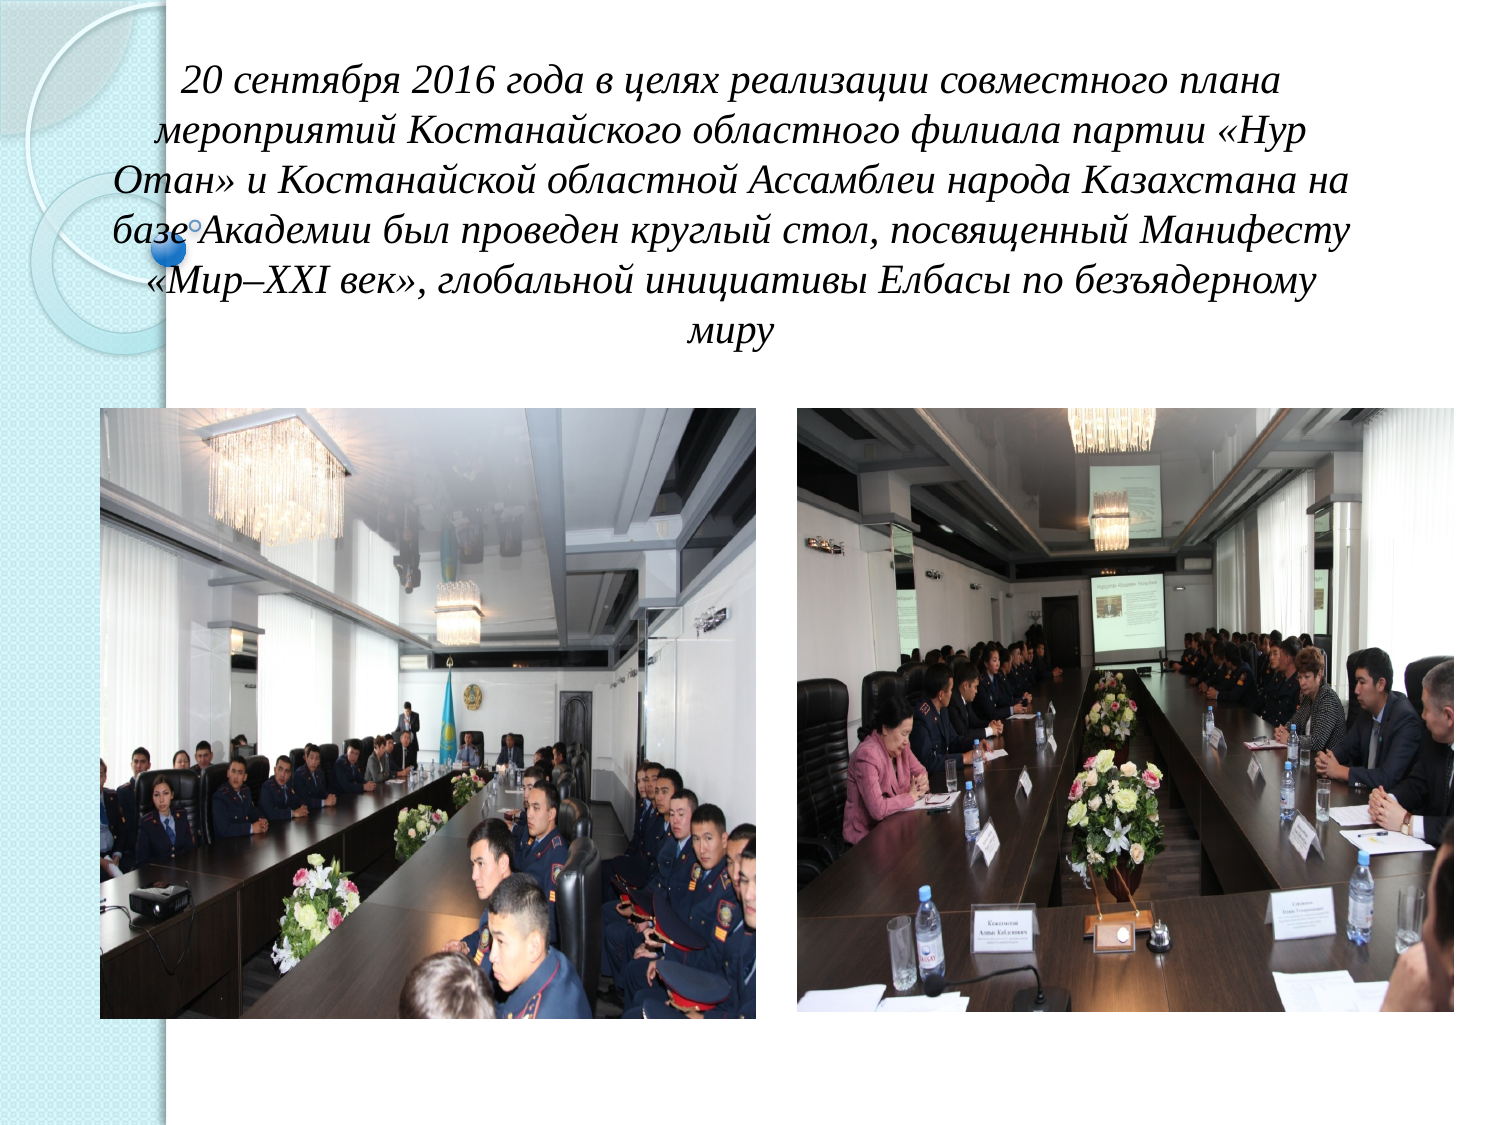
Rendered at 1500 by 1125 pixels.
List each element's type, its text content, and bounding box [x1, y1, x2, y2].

title 20 сентября 2016 года в целях реализации совместного плана мероприятий Костанайского областного филиала партии «Нур Отан» и Костанайской областной Ассамблеи народа Казахстана на базе Академии был проведен круглый стол, посвященный Манифесту «Мир–XXI век», глобальной инициативы Елбасы по безъядерному миру [87, 90, 1376, 409]
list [100, 408, 756, 1019]
picture [796, 408, 1454, 1012]
